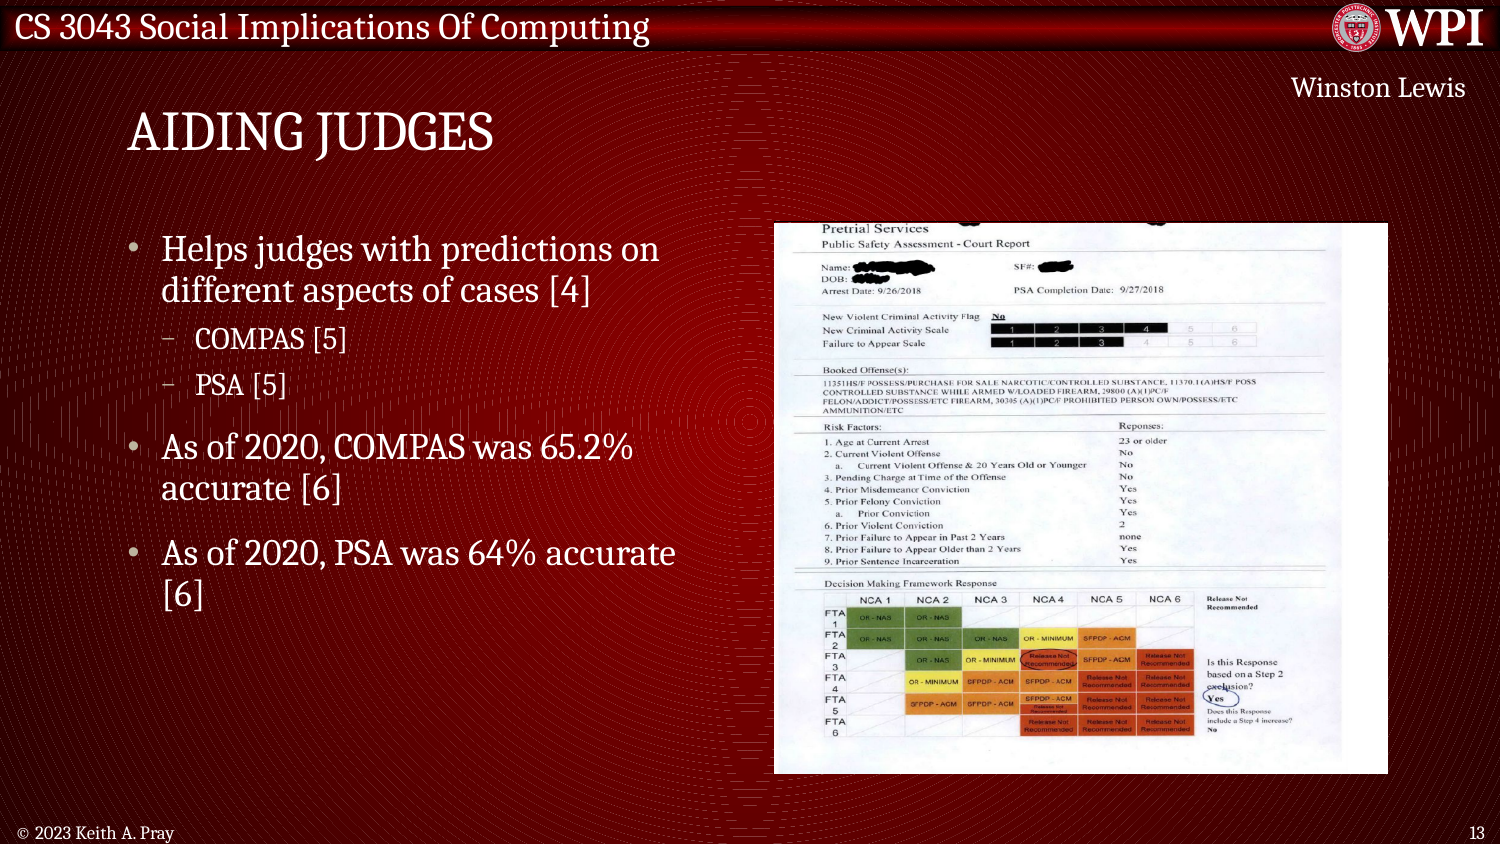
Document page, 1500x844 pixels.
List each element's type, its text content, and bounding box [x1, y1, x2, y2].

footer © 2023 Keith A. Pray [0, 819, 913, 844]
picture [774, 222, 1388, 774]
list Helps judges with predictions on different aspects of cases [4] COMPAS [5] PSA [5] As of 2020, COMPAS was 65.2% accurate [6] As of 2020, PSA was 64% accurate [6] [112, 221, 725, 772]
picture [1332, 3, 1483, 52]
title AIDING Judges [112, 59, 1388, 210]
slide_number 13 [1397, 819, 1500, 844]
text_box Winston Lewis [1123, 61, 1481, 111]
